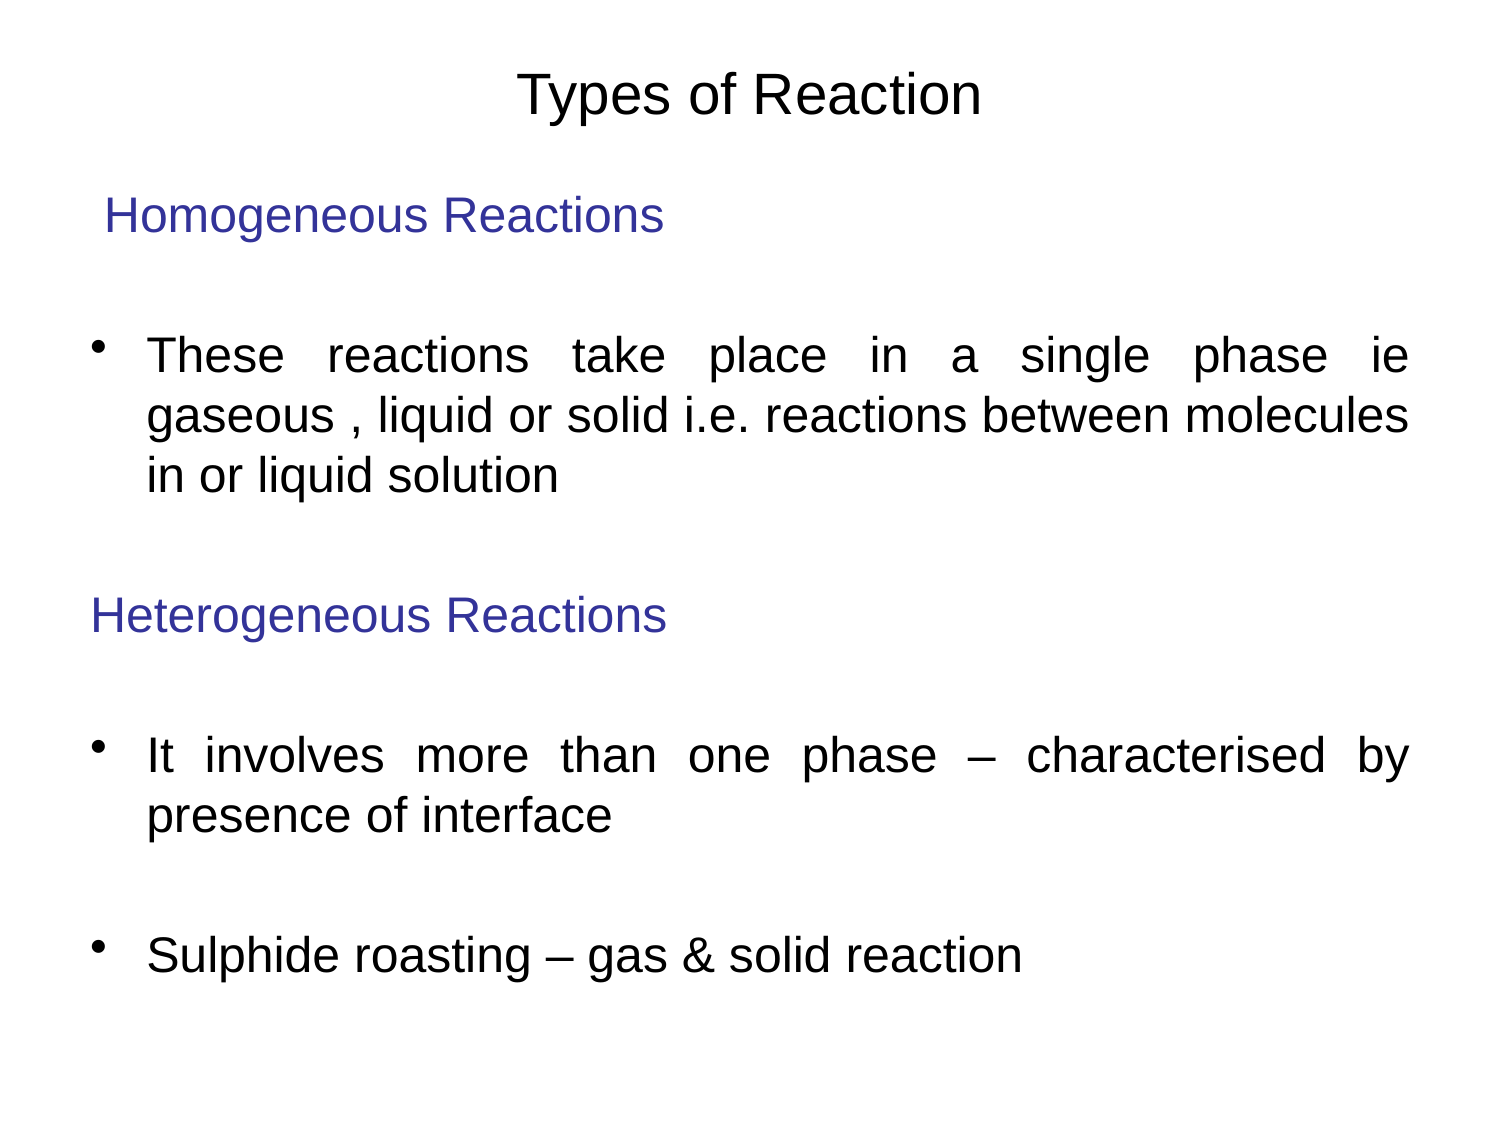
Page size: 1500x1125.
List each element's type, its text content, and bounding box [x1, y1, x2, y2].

list Homogeneous Reactions These reactions take place in a single phase ie gaseous , liquid or solid i.e. reactions between molecules in or liquid solution Heterogeneous Reactions It involves more than one phase – characterised by presence of interface Sulphide roasting – gas & solid reaction [74, 174, 1426, 1006]
title Types of Reaction [74, 44, 1426, 138]
